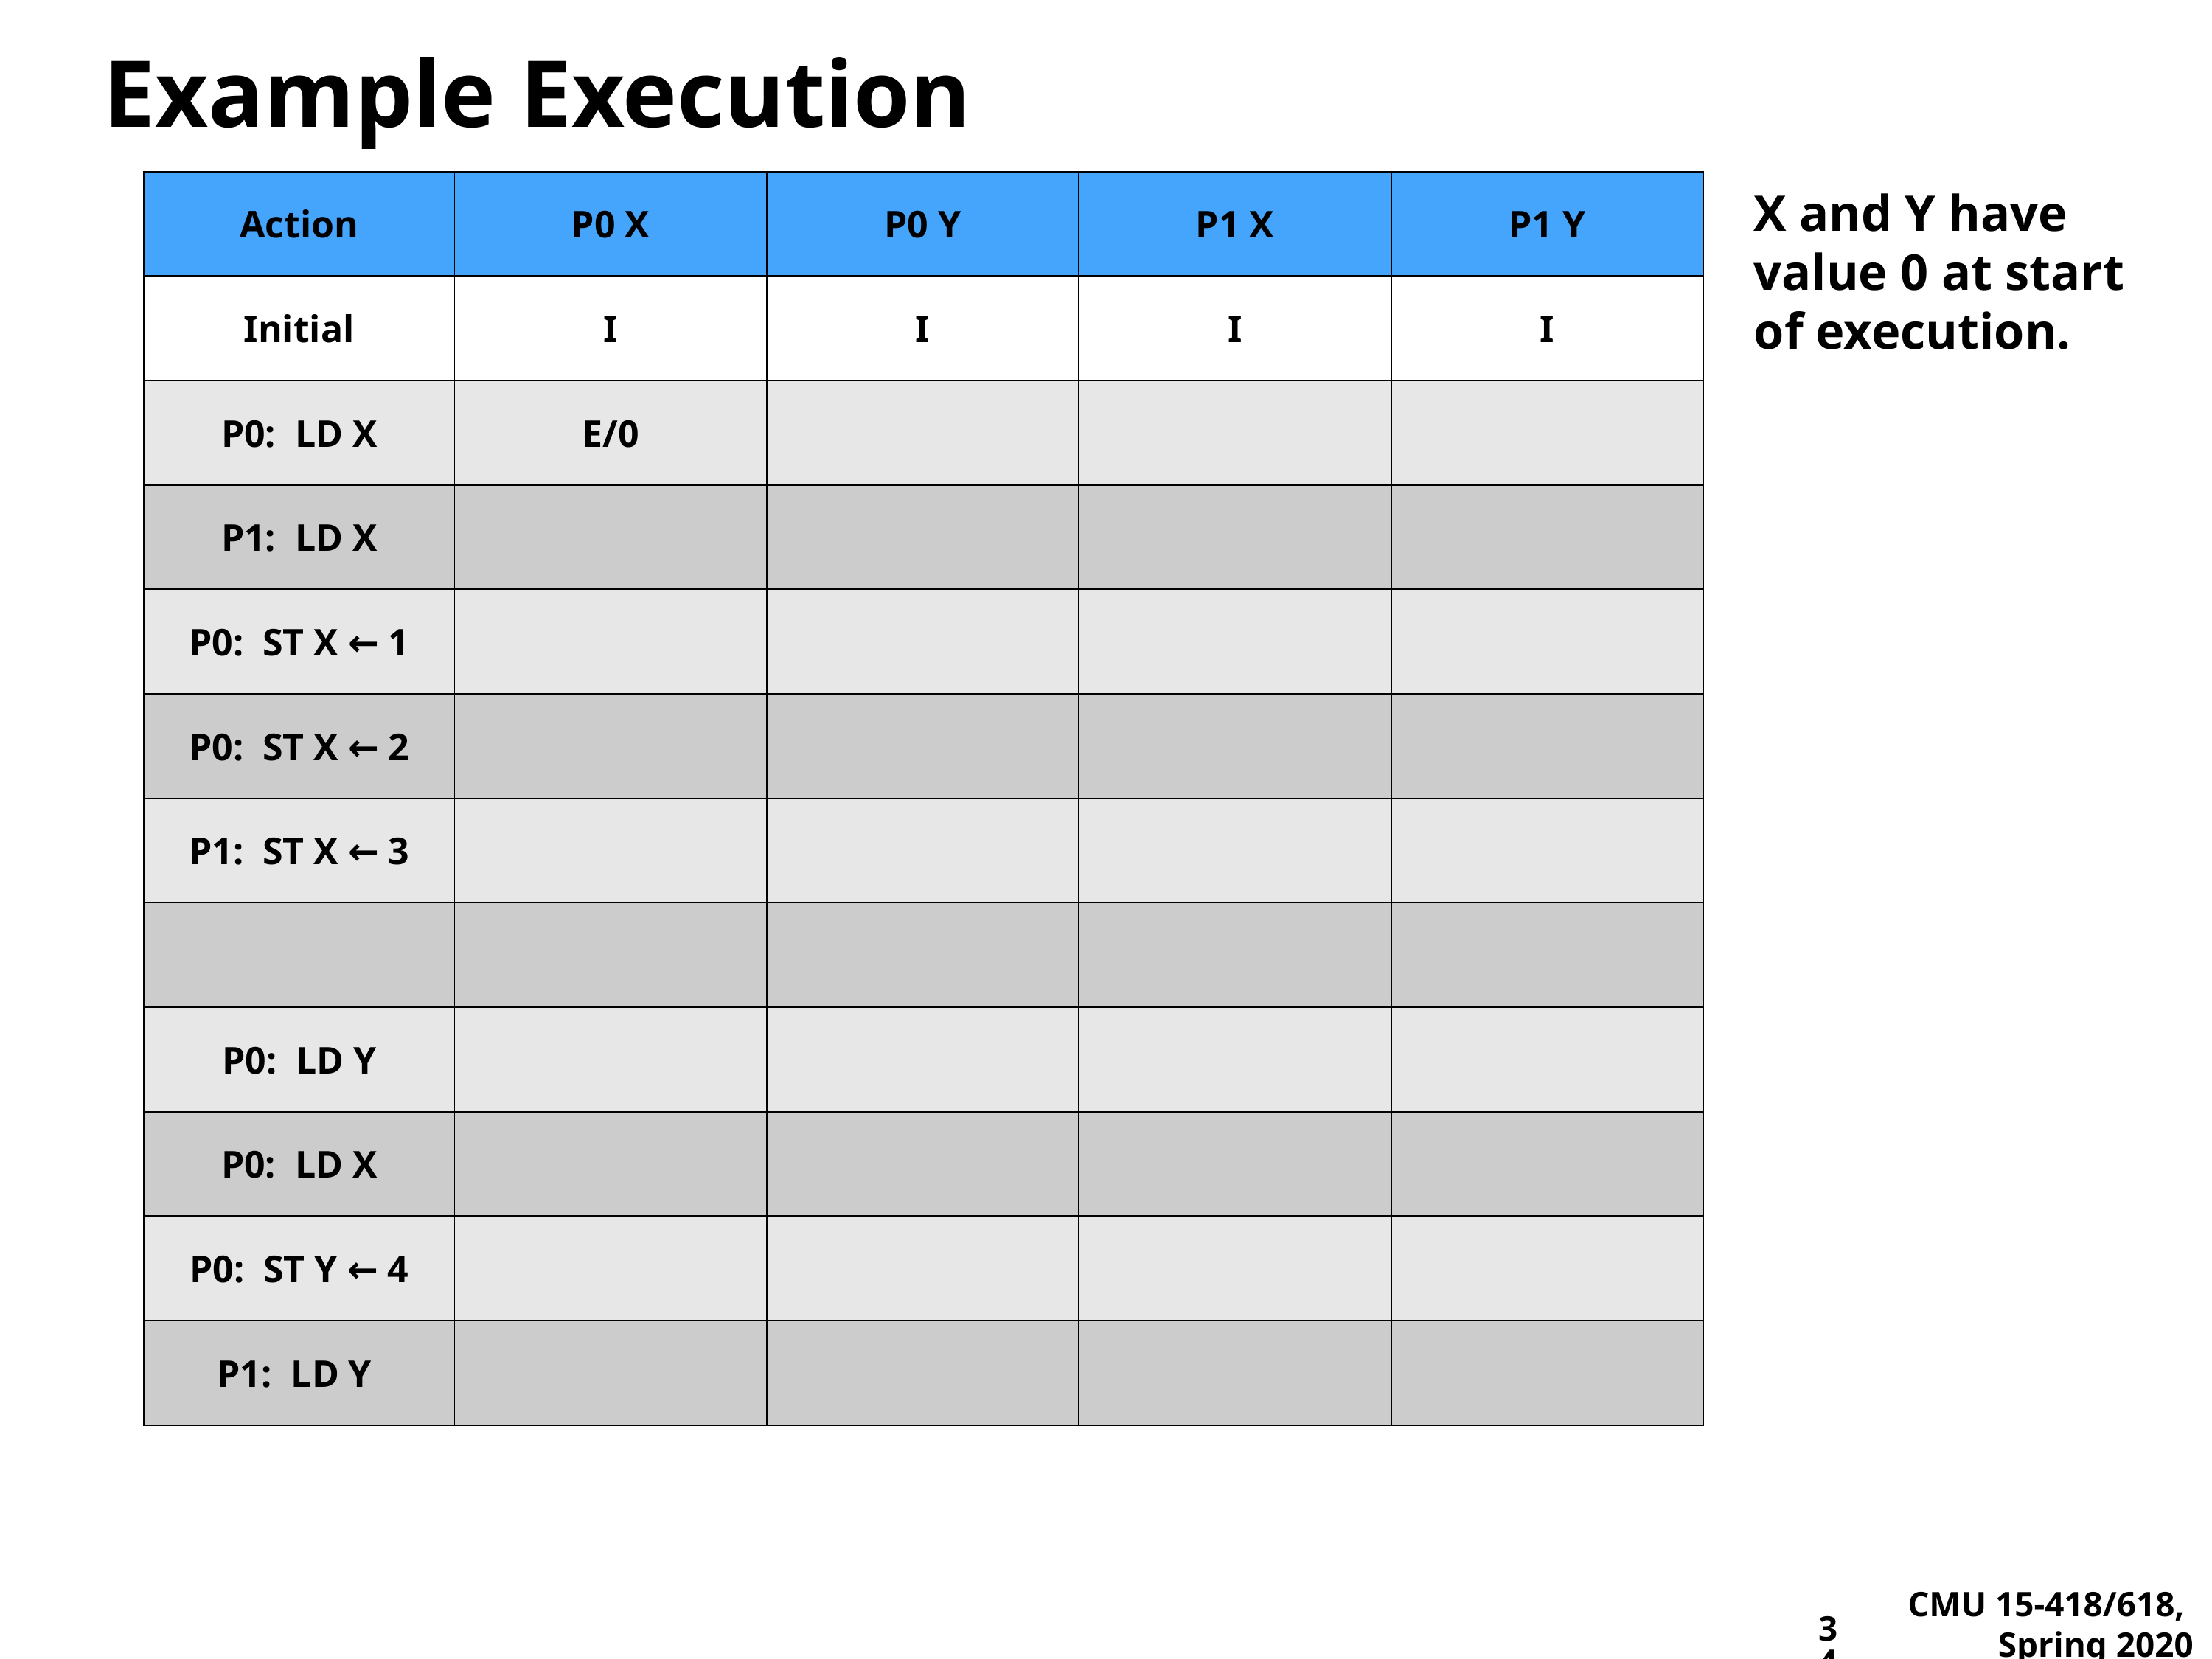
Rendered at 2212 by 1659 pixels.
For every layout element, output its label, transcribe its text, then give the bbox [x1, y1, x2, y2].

table_cell [1079, 486, 1391, 588]
table_cell [455, 1217, 766, 1320]
table_cell [145, 903, 454, 1006]
table_cell [1392, 1217, 1703, 1320]
table_cell [1079, 1321, 1391, 1425]
table_cell [455, 590, 766, 693]
table_cell [768, 695, 1078, 798]
table_cell [768, 1217, 1078, 1320]
table_cell [1392, 799, 1703, 902]
table_cell [1392, 903, 1703, 1006]
table_cell I [455, 276, 766, 380]
table_cell I [768, 276, 1078, 380]
table_cell [1392, 486, 1703, 588]
table_cell P0: LD X [145, 381, 454, 484]
table_cell P0: LD X [145, 1113, 454, 1215]
table_cell P0: ST X ← 2 [145, 695, 454, 798]
table_cell [1392, 1321, 1703, 1425]
table_cell [455, 486, 766, 588]
table_header P0 Y [768, 173, 1078, 275]
table_cell [455, 1321, 766, 1425]
text_box X and Y have value 0 at start of execution. [1747, 175, 2140, 366]
table_cell [768, 799, 1078, 902]
table_cell [1392, 695, 1703, 798]
table_cell [1079, 695, 1391, 798]
table_cell [455, 1008, 766, 1111]
table_cell E/0 [455, 381, 766, 484]
table_header P0 X [455, 173, 766, 275]
table_cell [1079, 799, 1391, 902]
table_cell P0: ST Y ← 4 [145, 1217, 454, 1320]
table_header P1 Y [1392, 173, 1703, 275]
table_cell [768, 590, 1078, 693]
table_cell P1: ST X ← 3 [145, 799, 454, 902]
table_cell [1079, 903, 1391, 1006]
table_cell [768, 486, 1078, 588]
table_cell [1392, 1113, 1703, 1215]
table_cell [768, 1008, 1078, 1111]
table_cell [1392, 381, 1703, 484]
table_cell [1079, 1008, 1391, 1111]
table_cell [1079, 381, 1391, 484]
table_cell Initial [145, 276, 454, 380]
table_cell [1079, 1113, 1391, 1215]
table_cell P0: LD Y [145, 1008, 454, 1111]
table_cell [455, 1113, 766, 1215]
table_cell [1079, 1217, 1391, 1320]
table_cell [1392, 1008, 1703, 1111]
table_cell [768, 1321, 1078, 1425]
table_cell P1: LD Y [145, 1321, 454, 1425]
table_cell P1: LD X [145, 486, 454, 588]
table_header P1 X [1079, 173, 1391, 275]
slide_number 34 [1812, 1600, 1855, 1655]
table_cell I [1392, 276, 1703, 380]
table_cell [1392, 590, 1703, 693]
table_cell [455, 695, 766, 798]
table_cell [455, 903, 766, 1006]
table_cell I [1079, 276, 1391, 380]
table_cell P0: ST X ← 1 [145, 590, 454, 693]
table_cell [768, 1113, 1078, 1215]
table_header Action [145, 173, 454, 275]
table_cell [455, 799, 766, 902]
title Example Execution [97, 28, 2052, 164]
table_cell [768, 903, 1078, 1006]
table_cell [768, 381, 1078, 484]
table_cell [1079, 590, 1391, 693]
